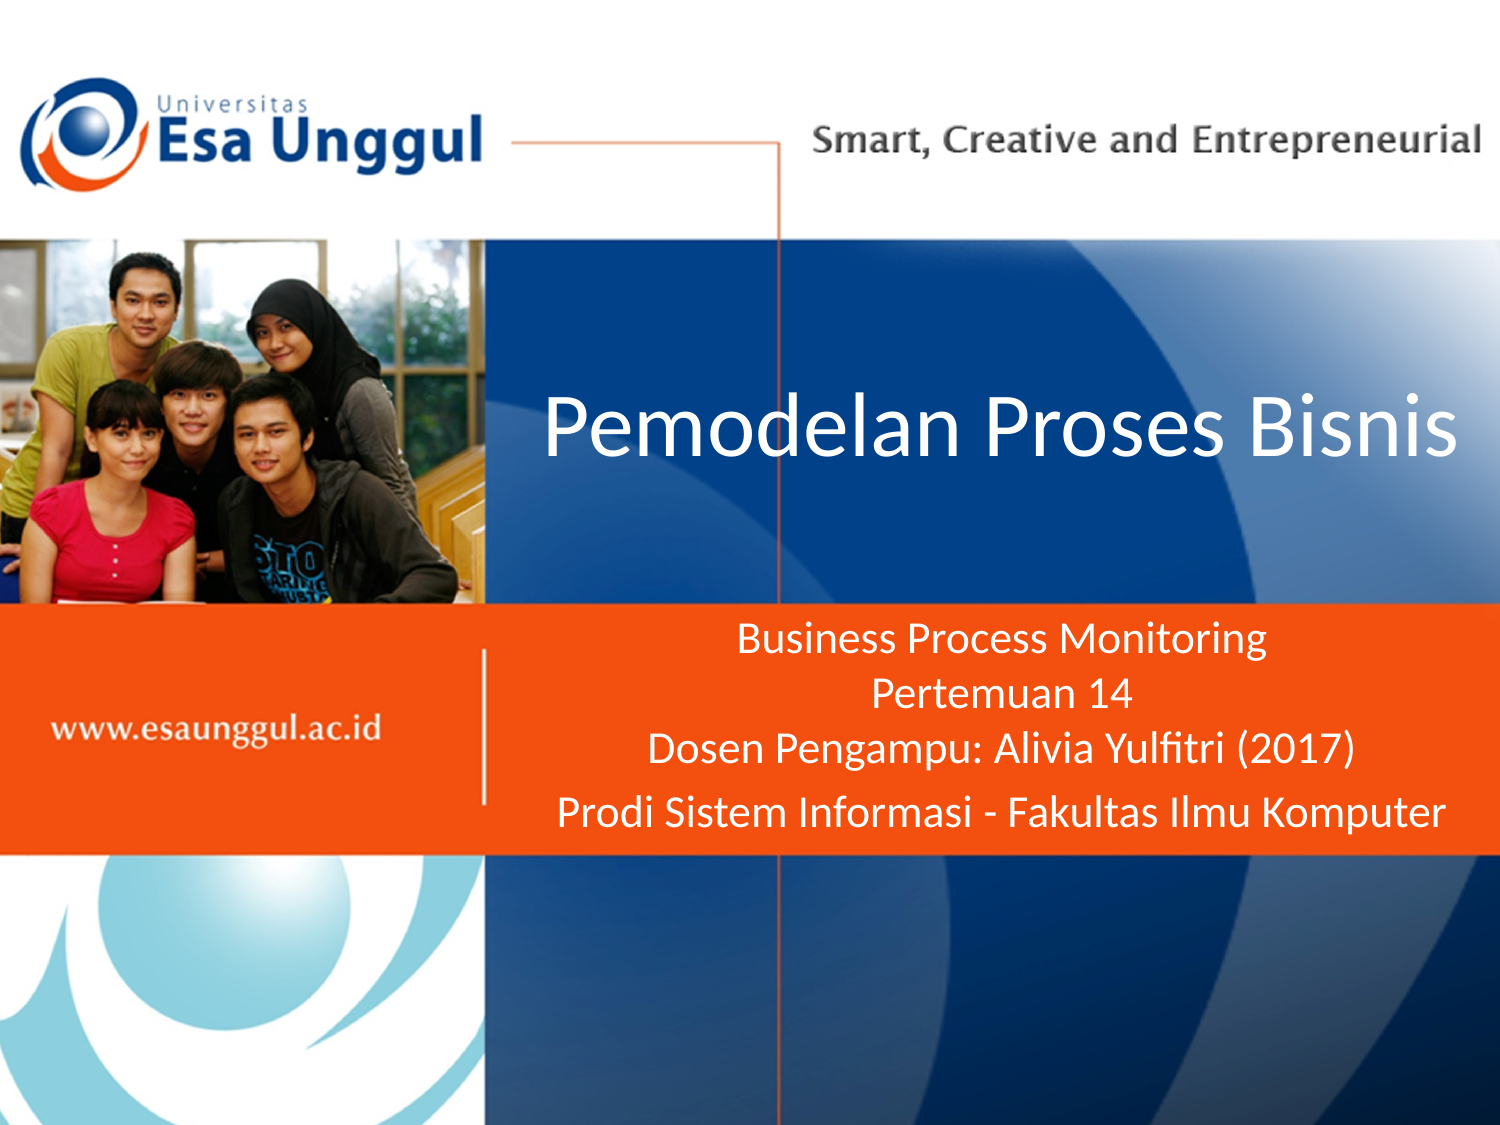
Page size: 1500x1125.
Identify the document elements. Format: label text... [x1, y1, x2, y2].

title Pemodelan Proses Bisnis [487, 249, 1500, 591]
subtitle Business Process Monitoring Pertemuan 14 Dosen Pengampu: Alivia Yulfitri (2017) Prodi Sistem Informasi - Fakultas Ilmu Komputer [487, 600, 1500, 850]
picture [0, 37, 1500, 1125]
